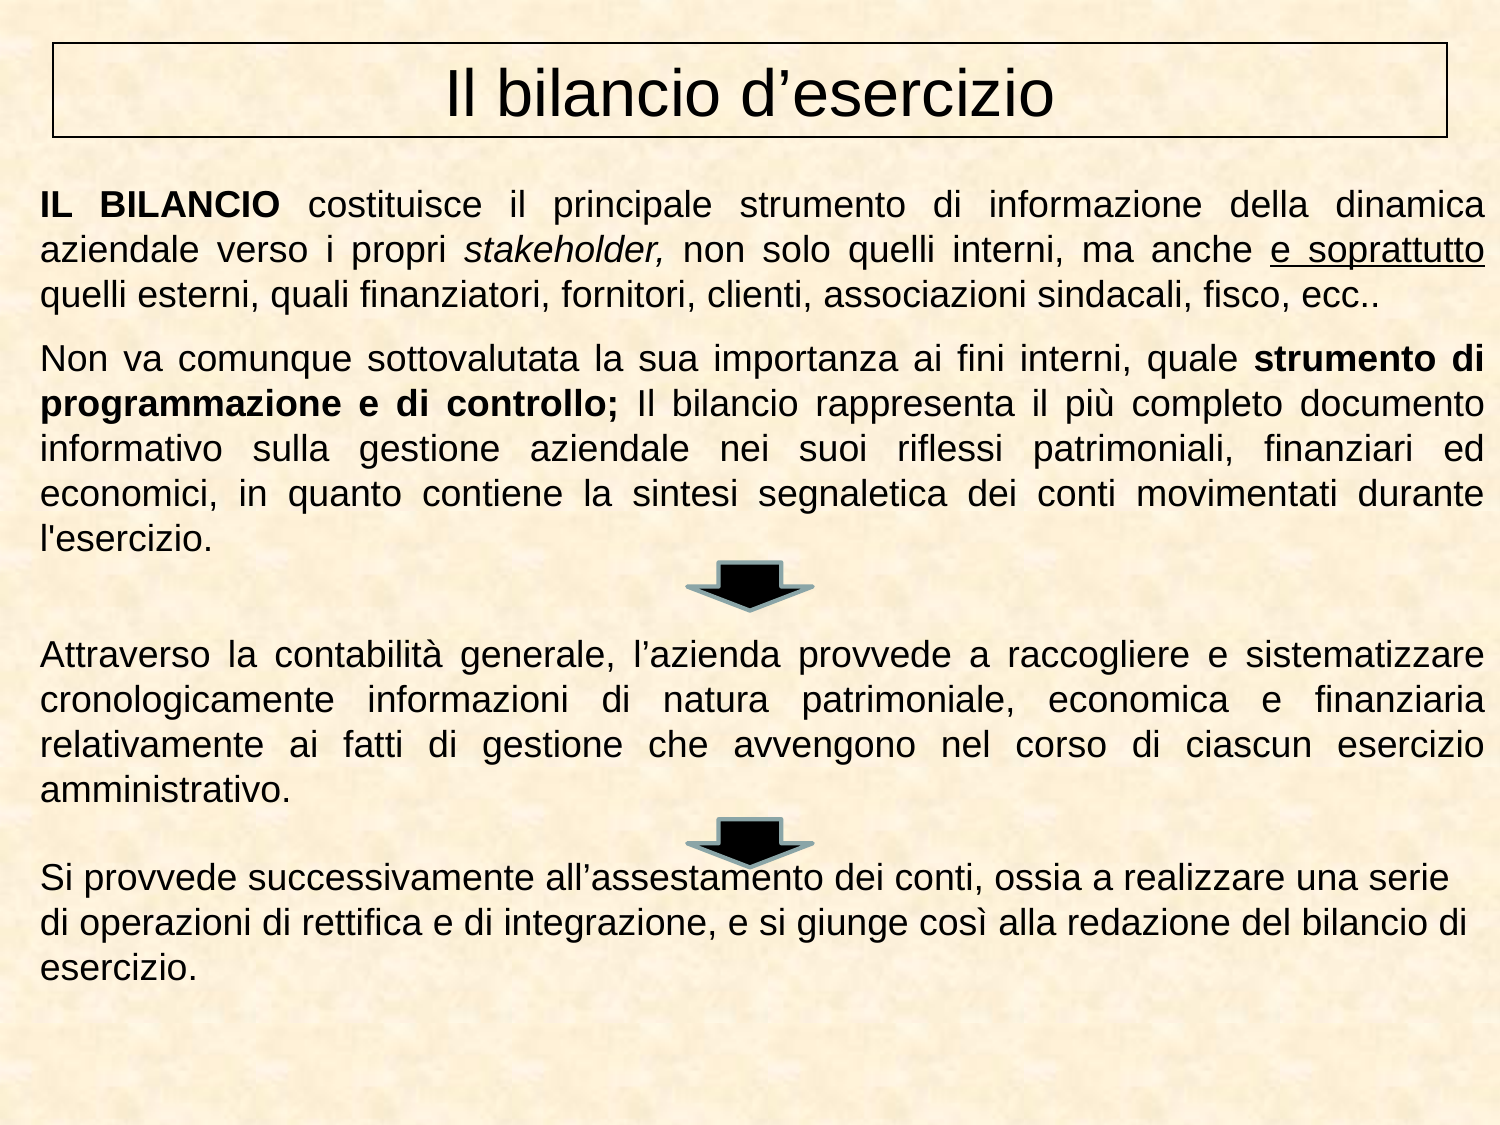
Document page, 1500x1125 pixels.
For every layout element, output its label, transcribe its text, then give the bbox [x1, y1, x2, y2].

text_box IL BILANCIO costituisce il principale strumento di informazione della dinamica aziendale verso i propri stakeholder, non solo quelli interni, ma anche e soprattutto quelli esterni, quali finanziatori, fornitori, clienti, associazioni sindacali, fisco, ecc.. Non va comunque sottovalutata la sua importanza ai fini interni, quale strumento di programmazione e di controllo; Il bilancio rappresenta il più completo documento informativo sulla gestione aziendale nei suoi riflessi patrimoniali, finanziari ed economici, in quanto contiene la sintesi segnaletica dei conti movimentati durante l'esercizio. Attraverso la contabilità generale, l’azienda provvede a raccogliere e sistematizzare cronologicamente informazioni di natura patrimoniale, economica e finanziaria relativamente ai fatti di gestione che avvengono nel corso di ciascun esercizio amministrativo. Si provvede successivamente all’assestamento dei conti, ossia a realizzare una serie di operazioni di rettifica e di integrazione, e si giunge così alla redazione del bilancio di esercizio. [25, 172, 1500, 1059]
picture [0, 0, 1500, 1125]
text_box [685, 560, 815, 613]
text_box Il bilancio d’esercizio [53, 42, 1447, 138]
text_box [685, 817, 815, 870]
